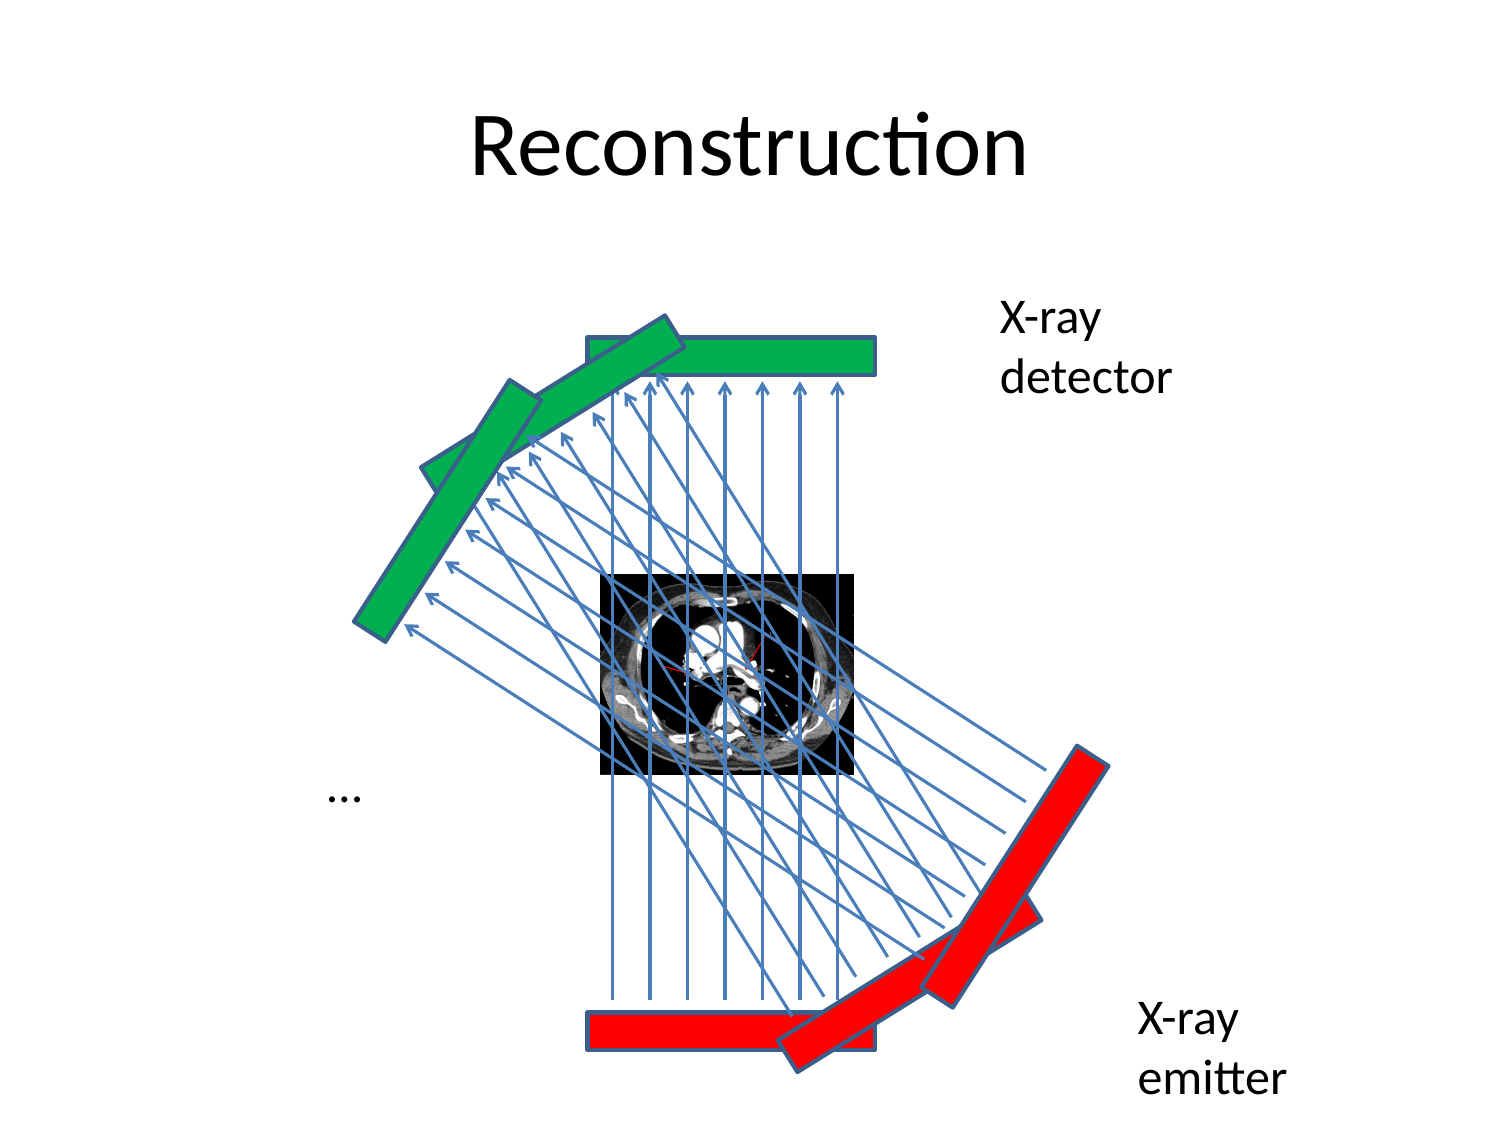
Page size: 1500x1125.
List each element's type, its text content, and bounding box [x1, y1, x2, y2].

text_box … [312, 745, 513, 821]
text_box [587, 337, 876, 1051]
title Reconstruction [75, 45, 1425, 233]
text_box X-ray emitter [1122, 976, 1323, 1112]
text_box X-ray detector [985, 275, 1223, 411]
